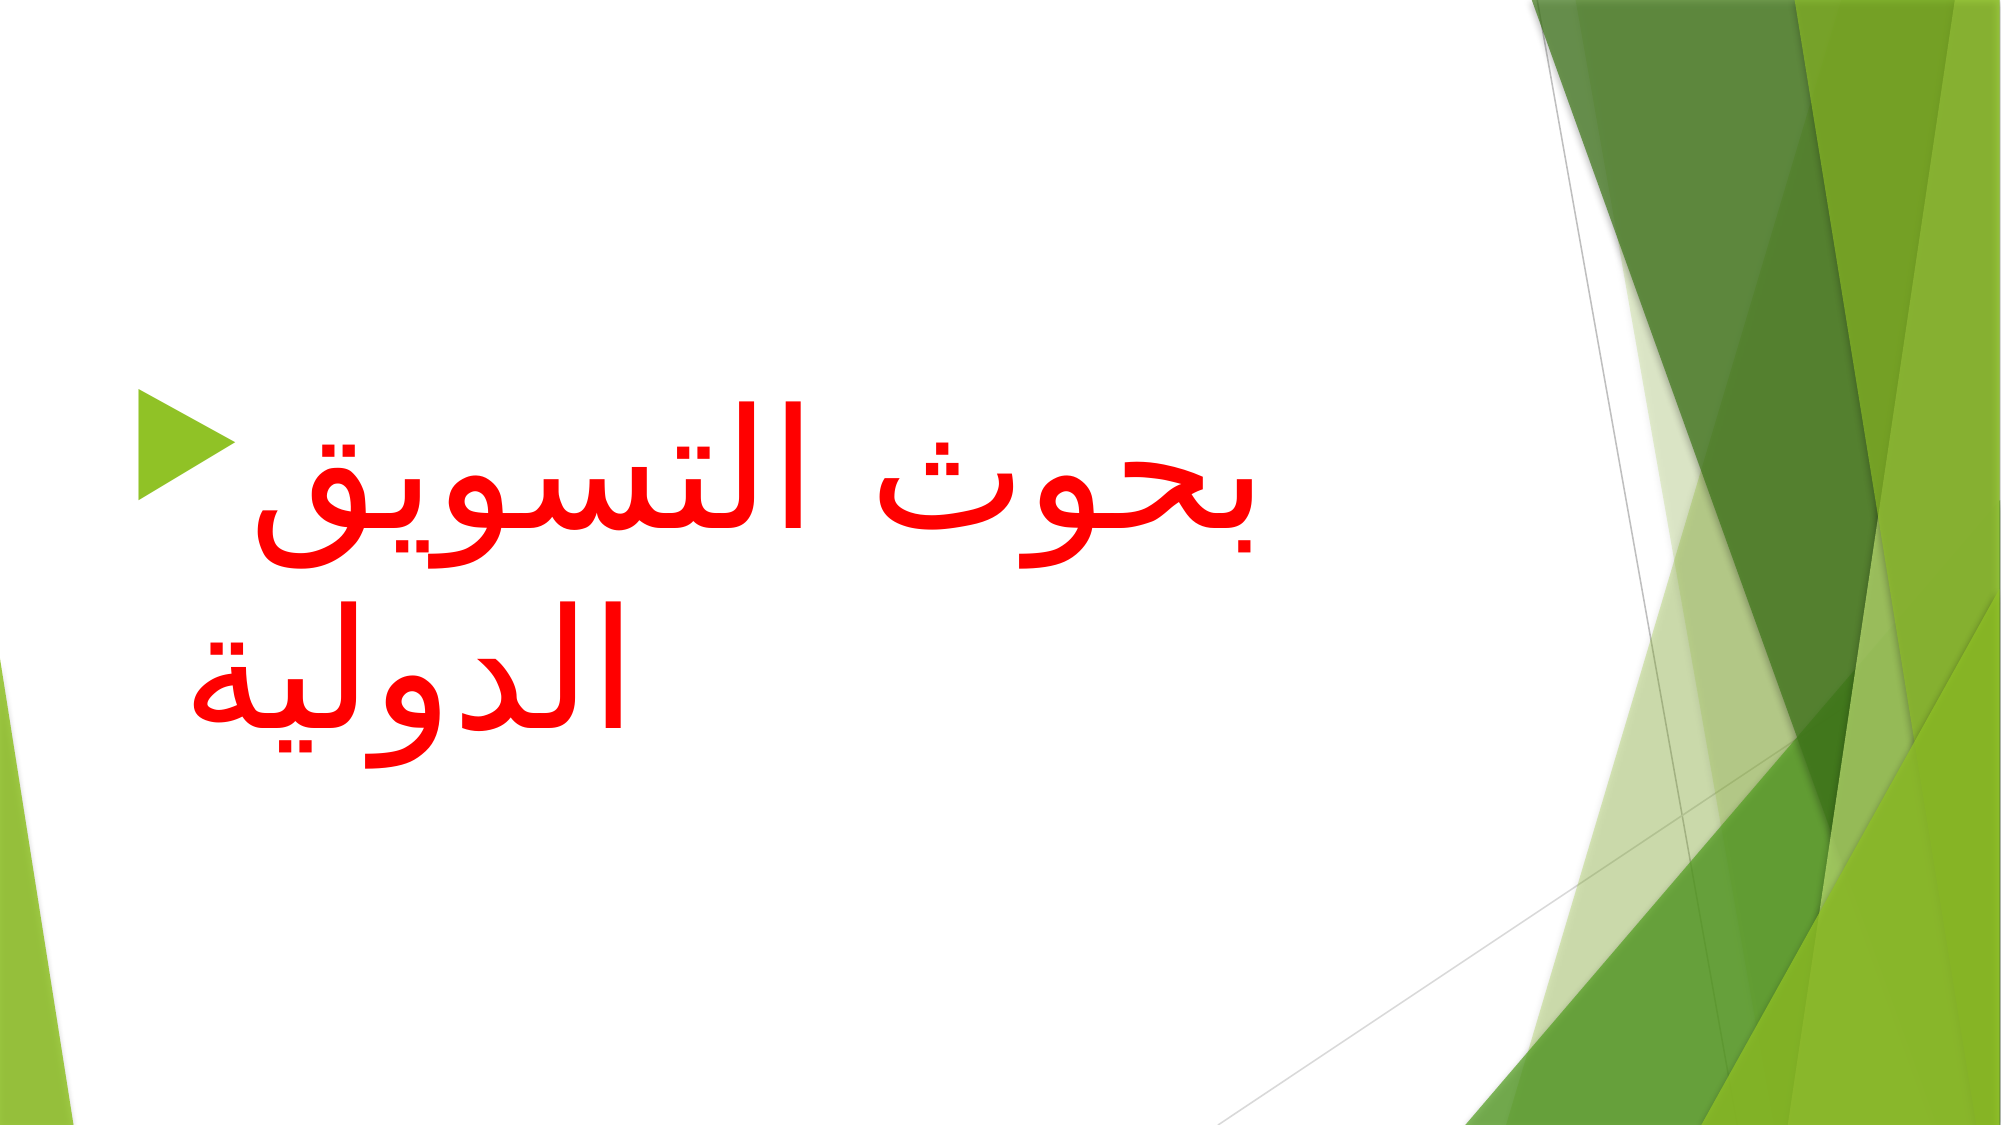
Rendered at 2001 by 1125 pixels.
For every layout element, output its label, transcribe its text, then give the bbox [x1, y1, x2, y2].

list بحوث التسويق الدولية [111, 354, 1522, 992]
